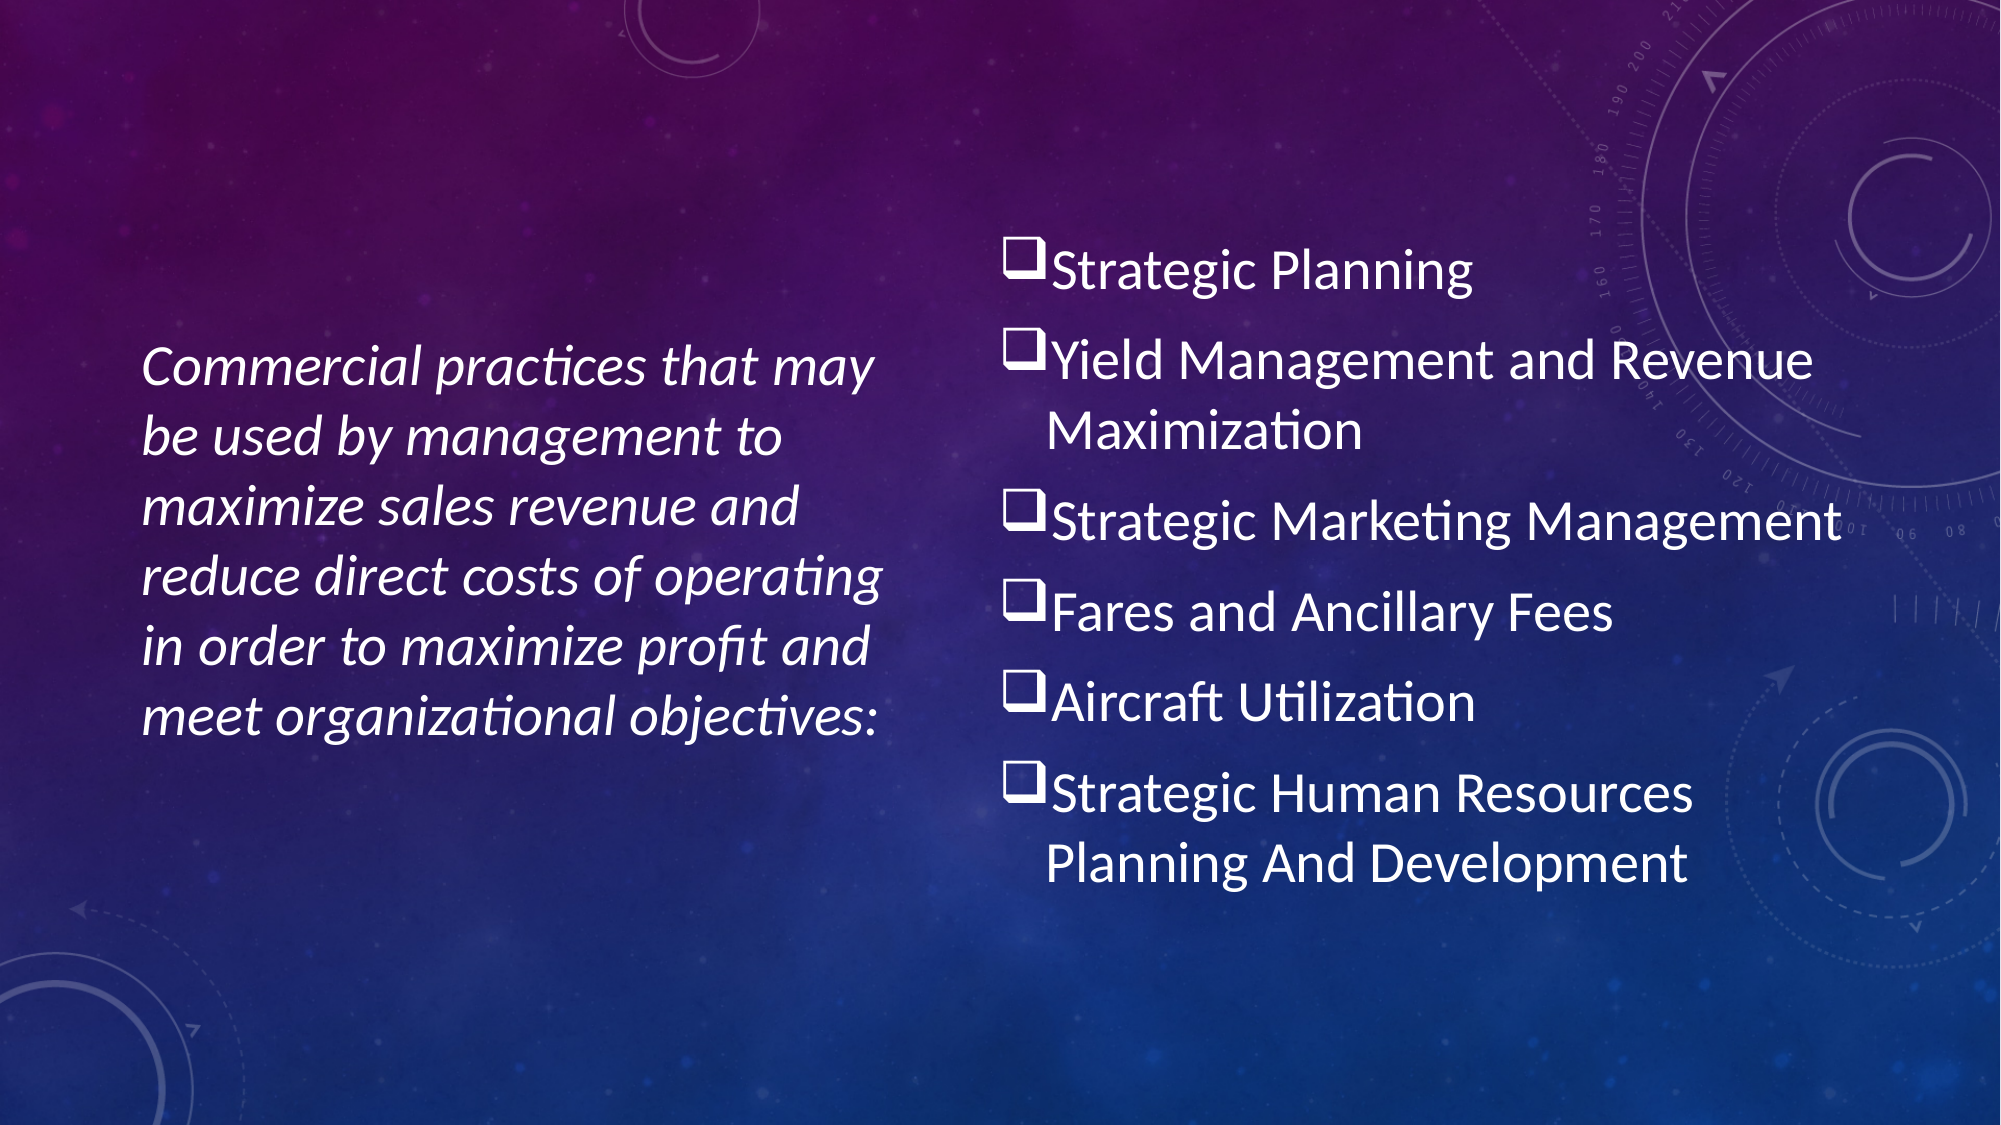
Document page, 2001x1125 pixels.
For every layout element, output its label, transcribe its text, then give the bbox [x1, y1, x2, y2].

text_box Commercial practices that may be used by management to maximize sales revenue and reduce direct costs of operating in order to maximize profit and meet organizational objectives: [127, 320, 911, 800]
list Strategic Planning Yield Management and Revenue Maximization Strategic Marketing Management Fares and Ancillary Fees Aircraft Utilization Strategic Human Resources Planning And Development [983, 170, 1873, 955]
picture [0, 0, 2001, 1125]
